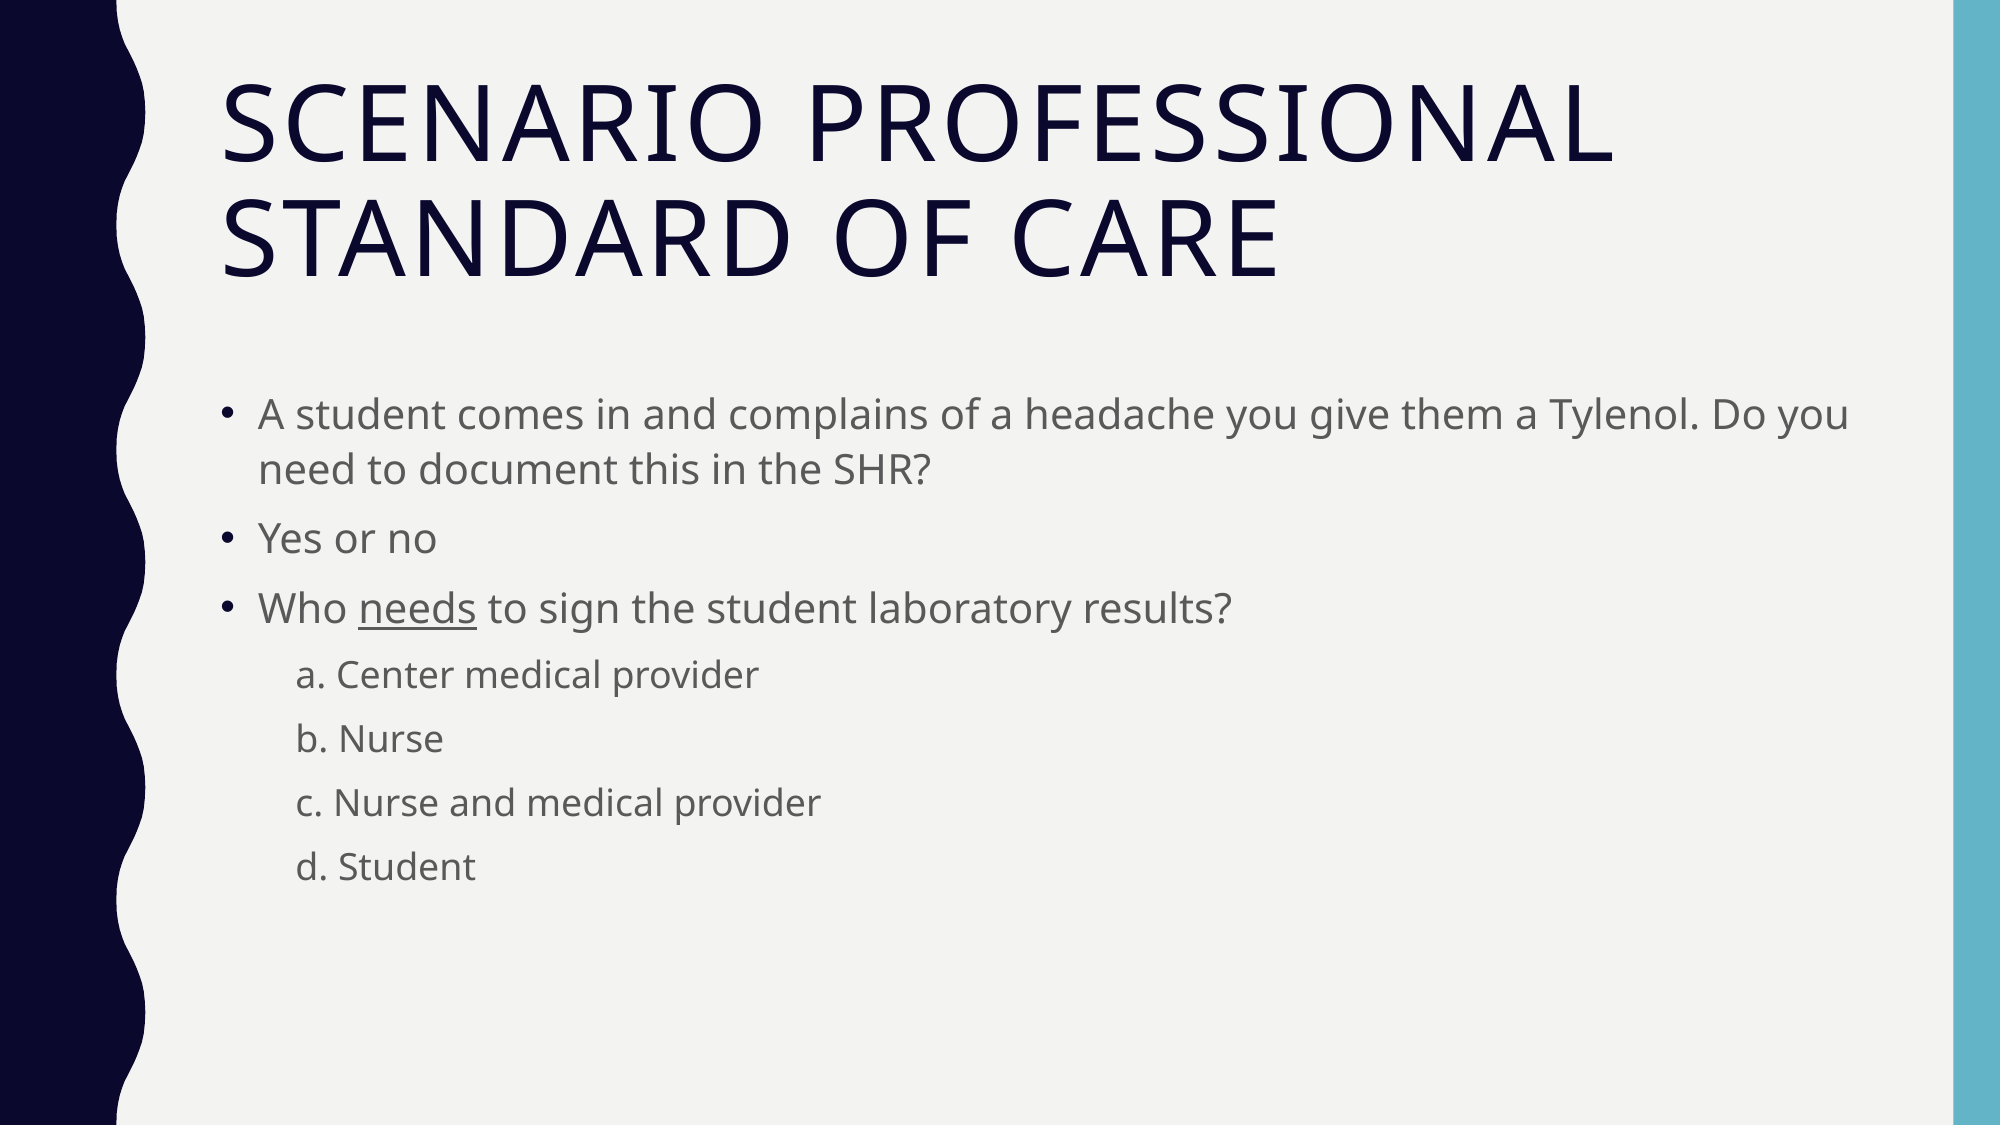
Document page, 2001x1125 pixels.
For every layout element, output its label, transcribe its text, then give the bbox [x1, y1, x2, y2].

title Scenario Professional Standard of Care [205, 62, 1875, 308]
list A student comes in and complains of a headache you give them a Tylenol. Do you need to document this in the SHR? Yes or no Who needs to sign the student laboratory results? a. Center medical provider b. Nurse c. Nurse and medical provider d. Student [205, 375, 1875, 965]
